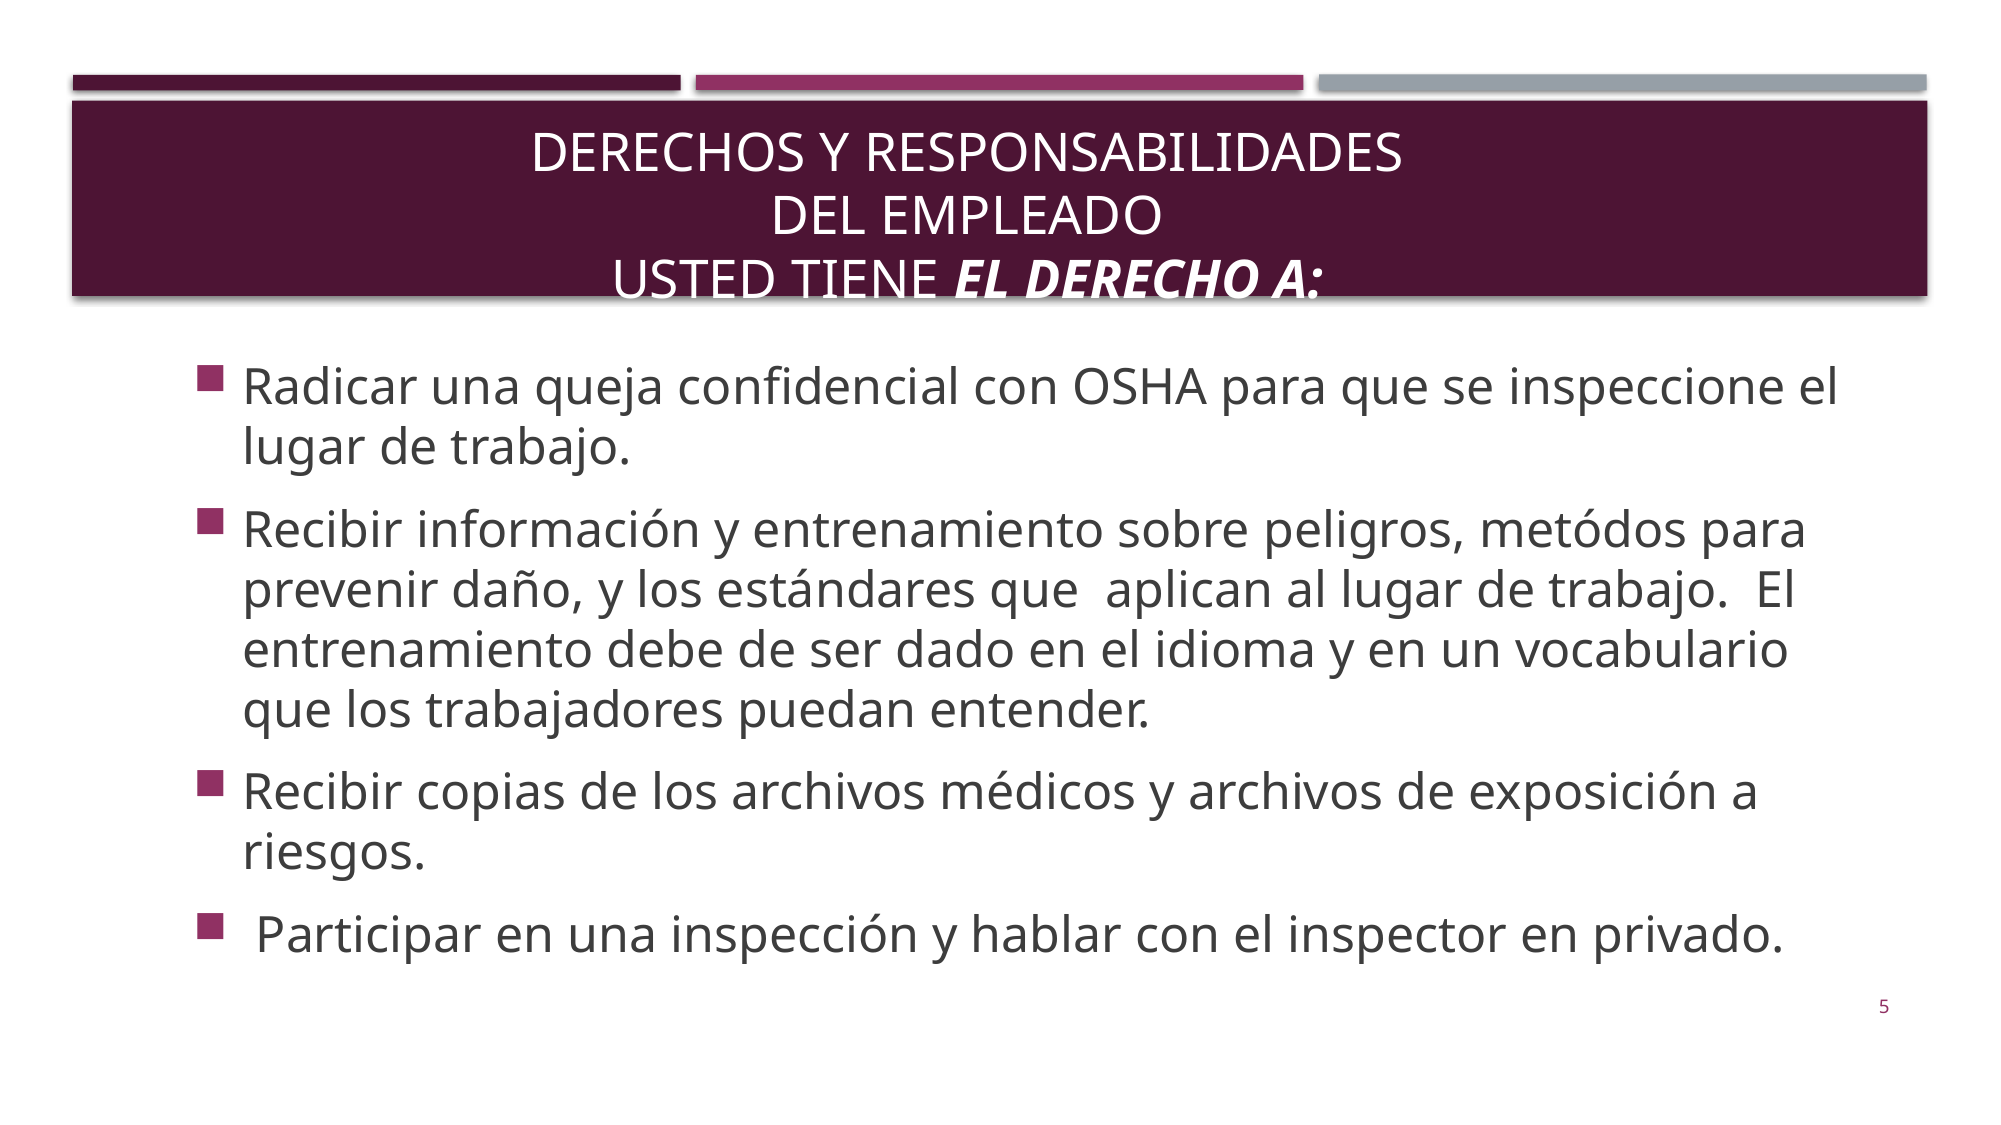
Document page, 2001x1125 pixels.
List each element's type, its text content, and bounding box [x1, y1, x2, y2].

slide_number 5 [1732, 977, 1905, 1037]
list Radicar una queja confidencial con OSHA para que se inspeccione el lugar de trabajo. Recibir información y entrenamiento sobre peligros, metódos para prevenir daño, y los estándares que aplican al lugar de trabajo. El entrenamiento debe de ser dado en el idioma y en un vocabulario que los trabajadores puedan entender. Recibir copias de los archivos médicos y archivos de exposición a riesgos. Participar en una inspección y hablar con el inspector en privado. [177, 375, 1873, 942]
title Derechos y Responsabilidades del Empleado Usted tiene el derecho a: [99, 109, 1835, 318]
